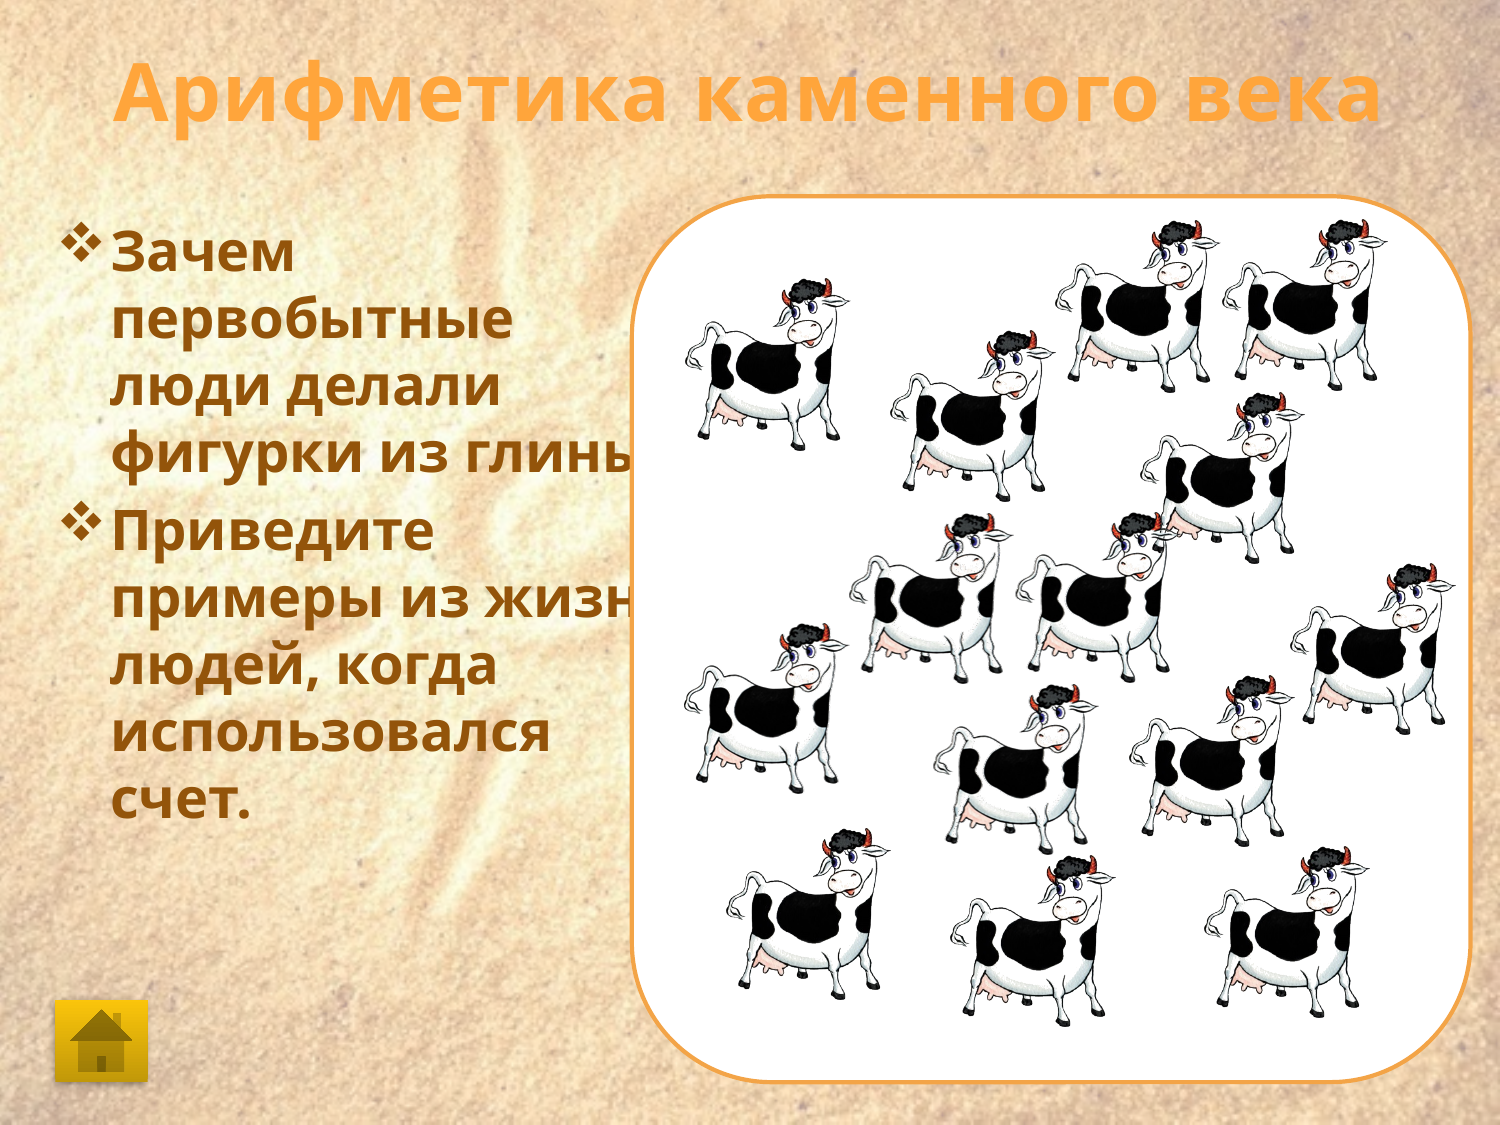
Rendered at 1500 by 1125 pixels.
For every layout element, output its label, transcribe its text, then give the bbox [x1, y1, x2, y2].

text_box [629, 194, 1473, 1085]
picture [685, 278, 851, 451]
picture [684, 219, 1456, 1027]
list Зачем первобытные люди делали фигурки из глины? Приведите примеры из жизни людей, когда использовался счет. [41, 208, 704, 951]
text_box [55, 999, 148, 1083]
title Арифметика каменного века [75, 0, 1425, 183]
